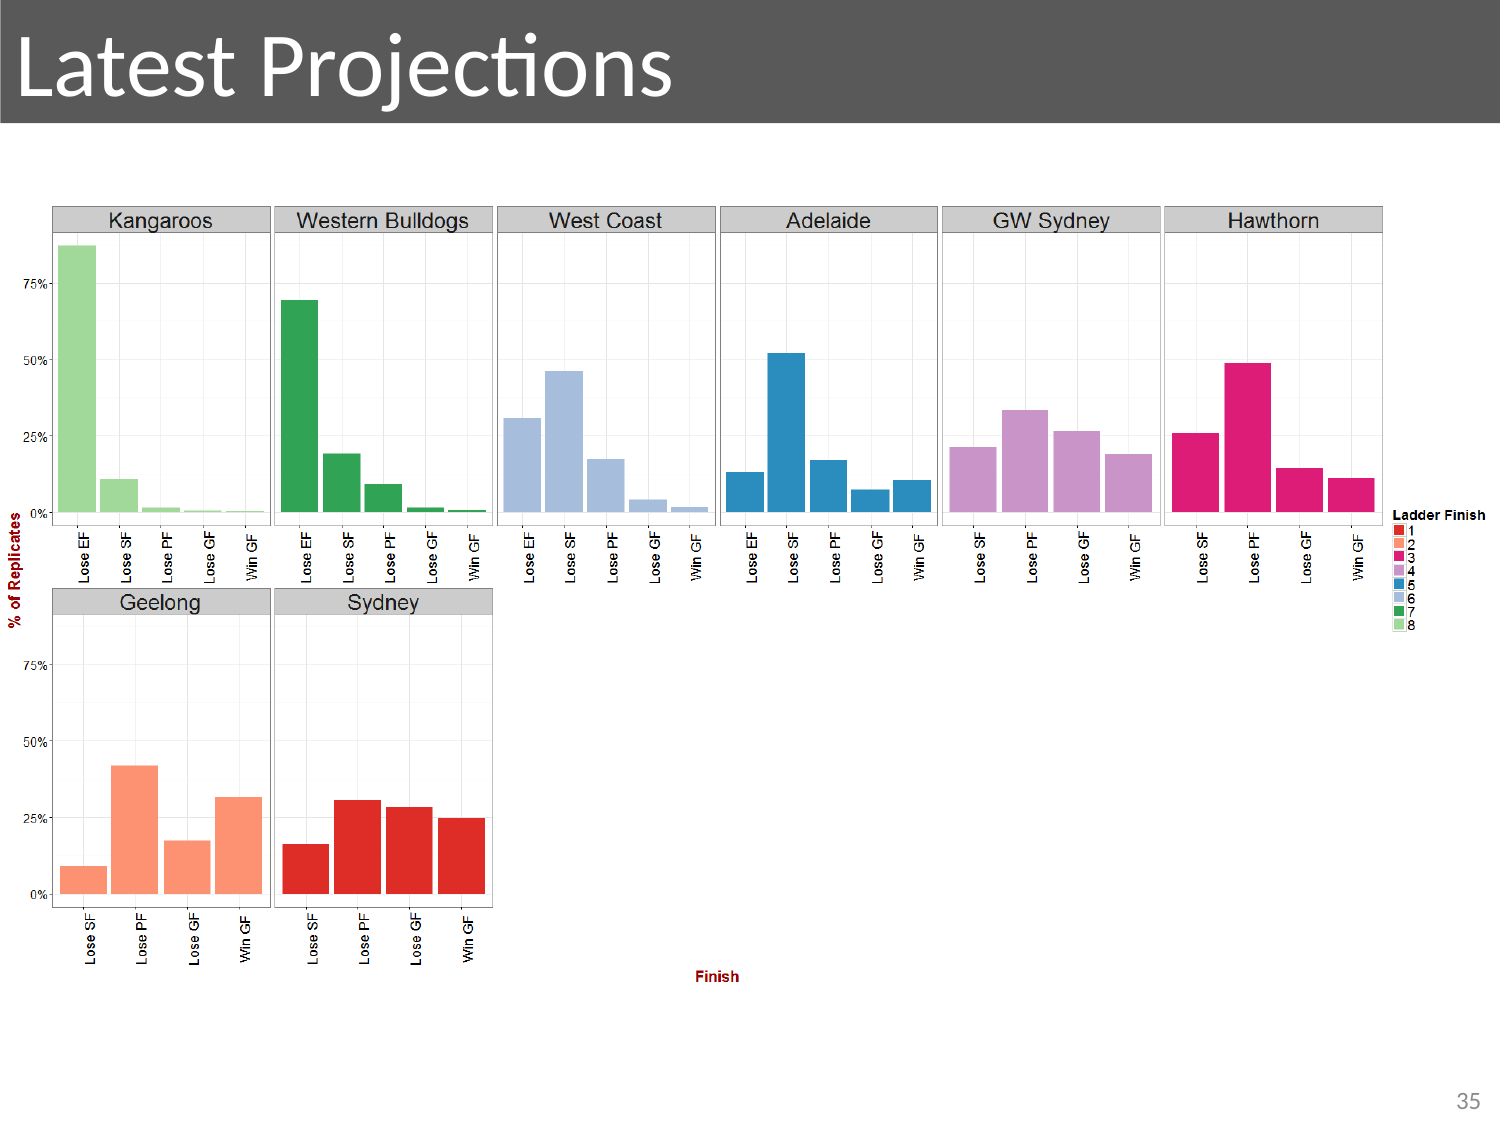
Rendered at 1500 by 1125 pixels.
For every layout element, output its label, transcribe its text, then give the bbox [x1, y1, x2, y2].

text_box Latest Projections [0, 0, 1500, 124]
text_box 35 [1146, 1069, 1497, 1125]
picture [0, 202, 1500, 988]
